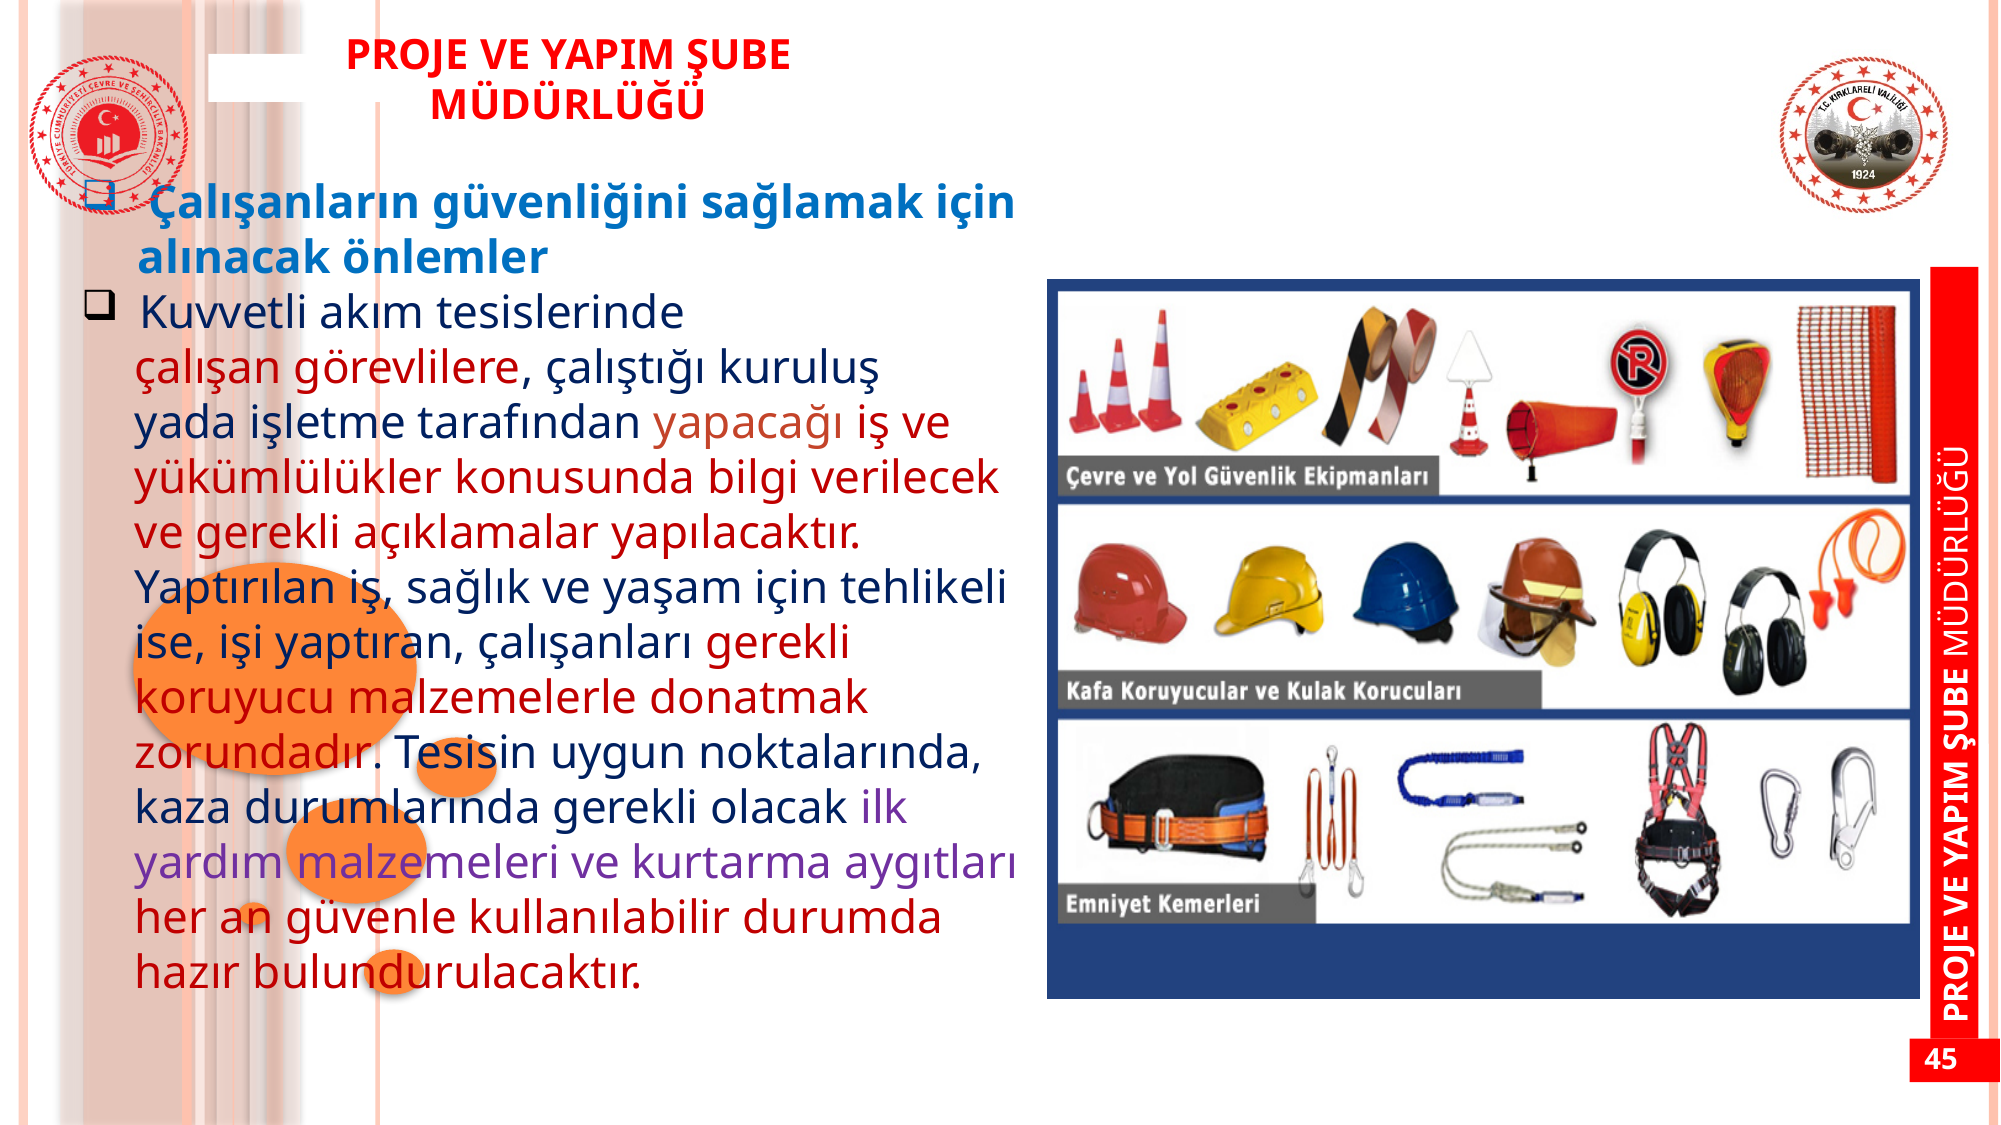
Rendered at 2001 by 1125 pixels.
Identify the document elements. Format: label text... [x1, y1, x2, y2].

picture [1770, 48, 1955, 220]
text_box PROJE VE YAPIM ŞUBE MÜDÜRLÜĞÜ [206, 52, 931, 104]
picture [1046, 278, 1920, 999]
text_box Çalışanların güvenliğini sağlamak için alınacak önlemler Kuvvetli akım tesislerinde çalışan görevlilere, çalıştığı kuruluş yada işletme tarafından yapacağı iş ve yükümlülükler konusunda bilgi verilecek ve gerekli açıklamalar yapılacaktır. Yaptırılan iş, sağlık ve yaşam için tehlikeli ise, işi yaptıran, çalışanları gerekli koruyucu malzemelerle donatmak zorundadır. Tesisin uygun noktalarında, kaza durumlarında gerekli olacak ilk yardım malzemeleri ve kurtarma aygıtları her an güvenle kullanılabilir durumda hazır bulundurulacaktır. [66, 165, 1036, 1006]
picture [19, 48, 197, 220]
slide_number 45 [1909, 1038, 2000, 1083]
text_box [53, 123, 1888, 1084]
text_box PROJE VE YAPIM ŞUBE MÜDÜRLÜĞÜ [1928, 265, 1980, 1041]
